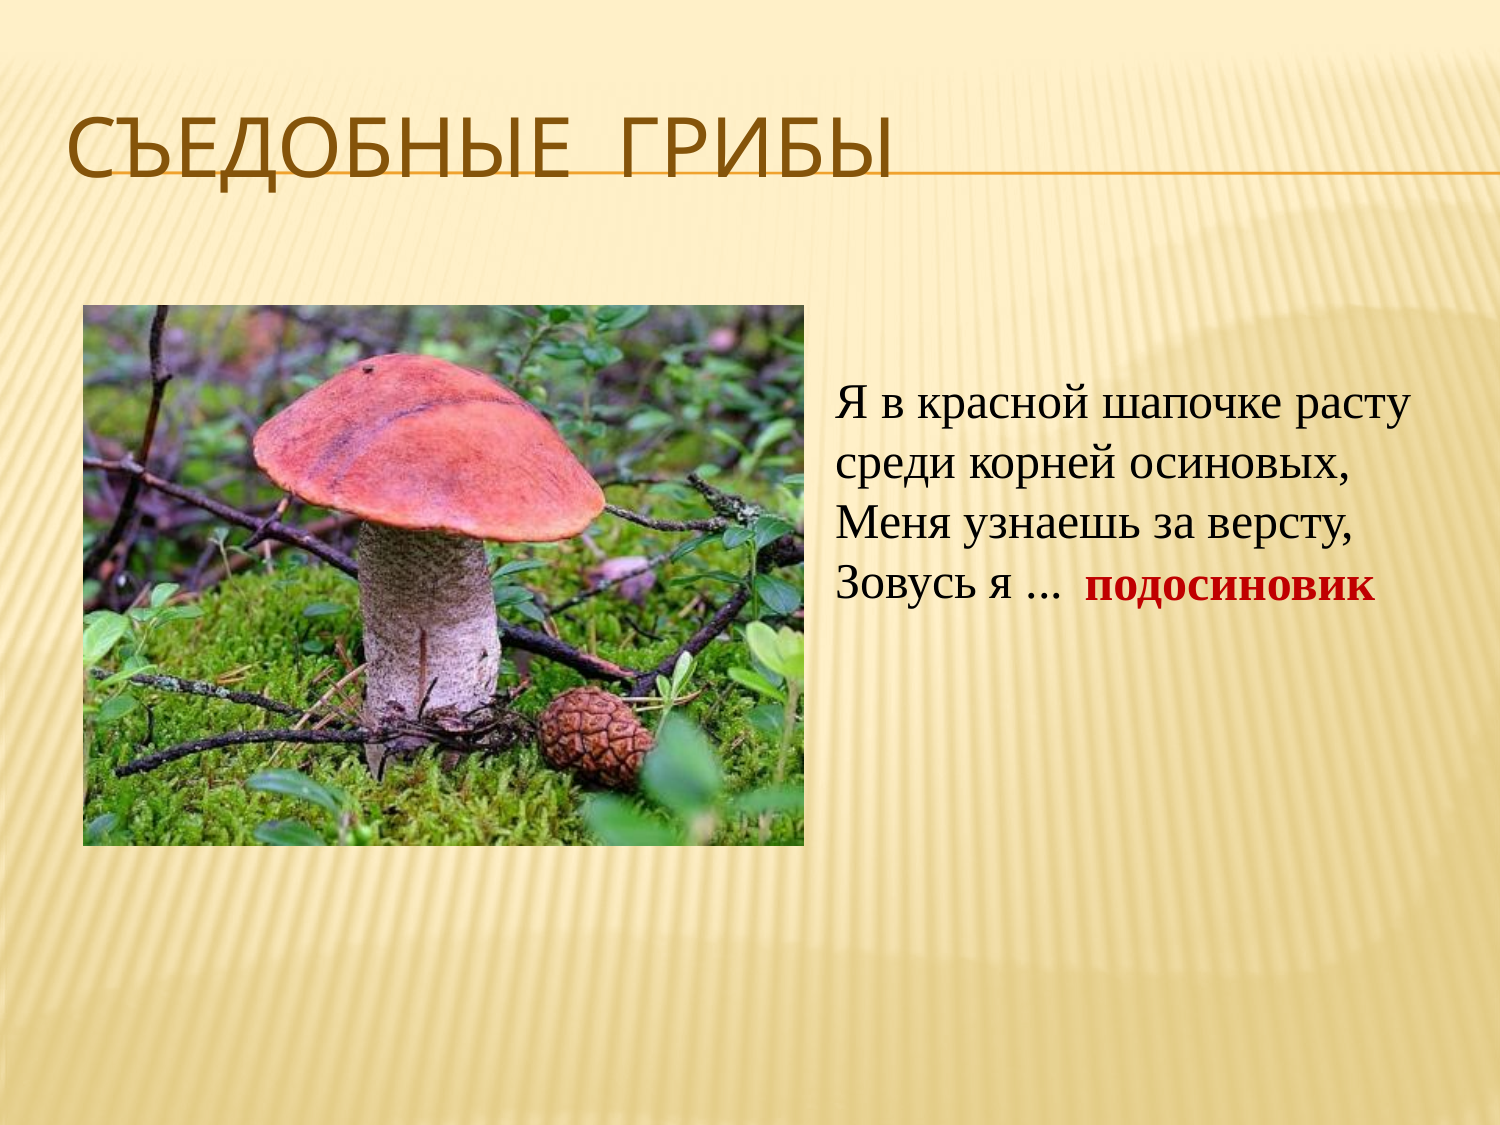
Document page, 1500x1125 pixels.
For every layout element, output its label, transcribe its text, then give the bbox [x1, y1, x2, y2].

title Съедобные грибы [49, 75, 1475, 213]
picture [82, 304, 804, 847]
text_box Я в красной шапочке расту среди корней осиновых, Меня узнаешь за версту, Зовусь я ... [820, 361, 1447, 617]
text_box подосиновик [1069, 543, 1391, 619]
